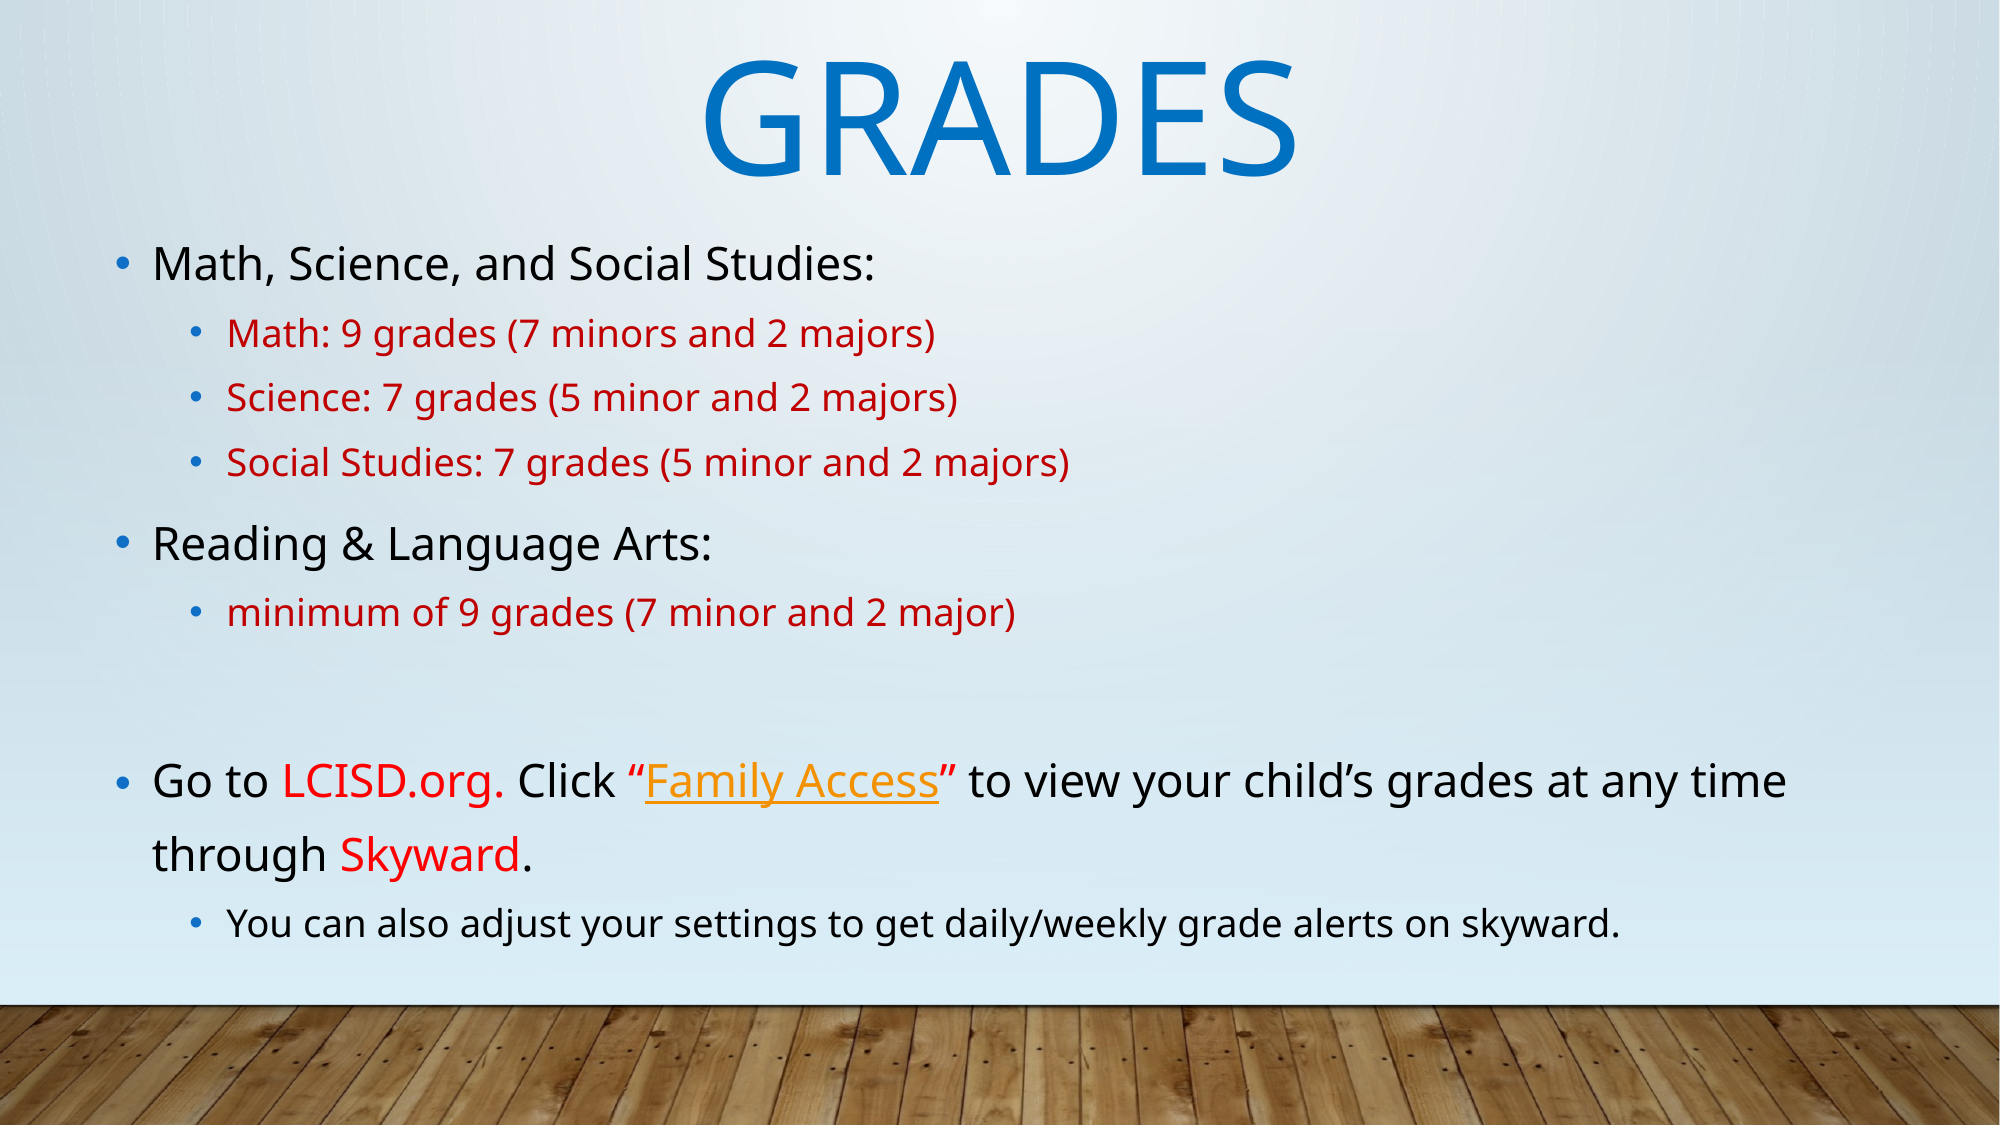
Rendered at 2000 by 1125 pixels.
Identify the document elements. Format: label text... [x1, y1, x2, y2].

title Grades [324, 31, 1675, 216]
picture [0, 1005, 2000, 1125]
list Math, Science, and Social Studies: Math: 9 grades (7 minors and 2 majors) Science: 7 grades (5 minor and 2 majors) Social Studies: 7 grades (5 minor and 2 majors) Reading & Language Arts: minimum of 9 grades (7 minor and 2 major) Go to LCISD.org. Click “Family Access” to view your child’s grades at any time through Skyward. You can also adjust your settings to get daily/weekly grade alerts on skyward. [99, 216, 1888, 954]
